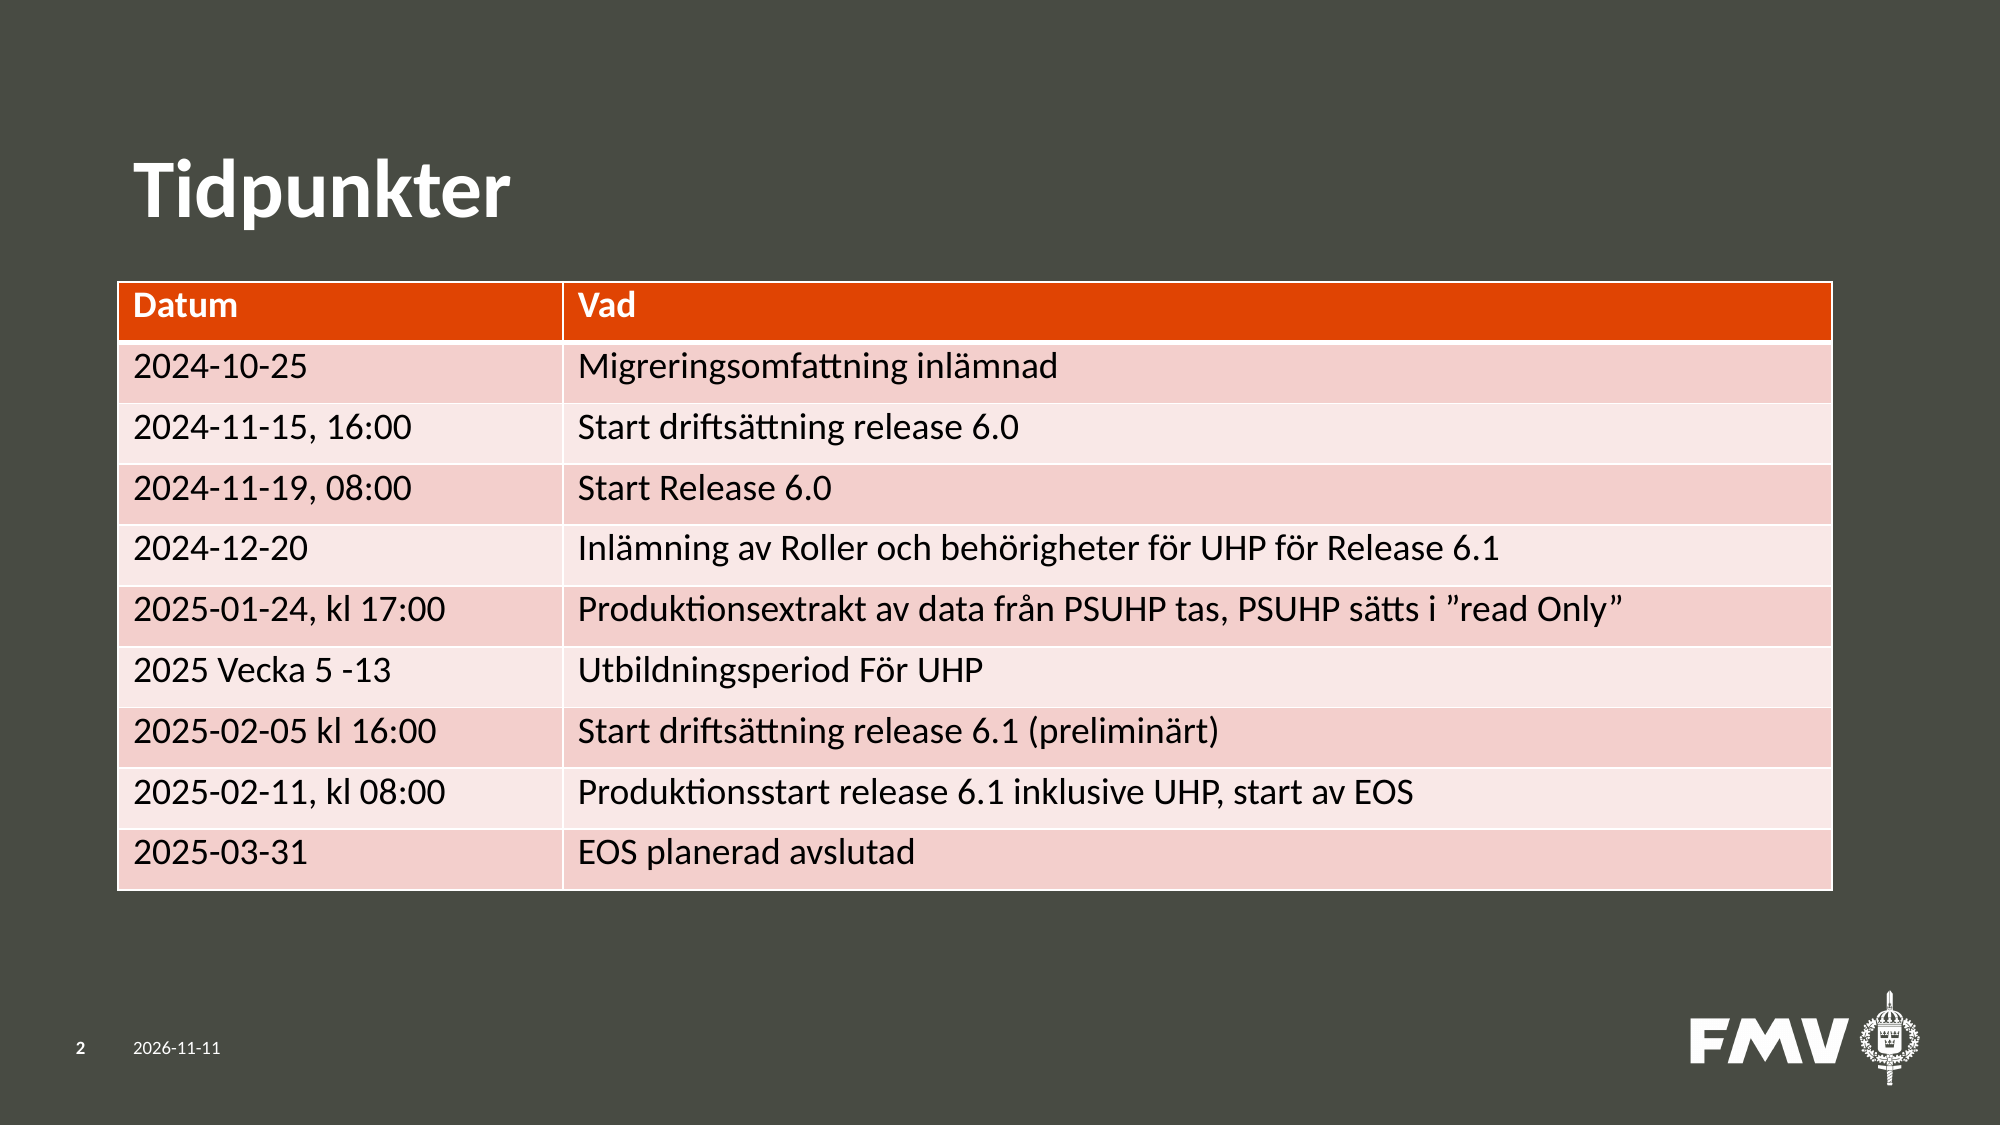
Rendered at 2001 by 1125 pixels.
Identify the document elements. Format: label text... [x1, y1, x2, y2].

table_cell Utbildningsperiod För UHP [564, 648, 1831, 707]
table_cell 2025-03-31 [119, 830, 562, 889]
table_cell Produktionsextrakt av data från PSUHP tas, PSUHP sätts i ”read Only” [564, 587, 1831, 646]
table_cell Start Release 6.0 [564, 465, 1831, 524]
table_header Datum [119, 283, 562, 340]
table_cell 2025-02-11, kl 08:00 [119, 769, 562, 828]
table_cell 2025-02-05 kl 16:00 [119, 708, 562, 767]
table_cell Migreringsomfattning inlämnad [564, 345, 1831, 403]
table_cell Start driftsättning release 6.1 (preliminärt) [564, 708, 1831, 767]
table_cell 2025-01-24, kl 17:00 [119, 587, 562, 646]
table_header Vad [564, 283, 1831, 340]
table_cell 2024-10-25 [119, 345, 562, 403]
table_cell 2025 Vecka 5 -13 [119, 648, 562, 707]
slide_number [118, 1035, 709, 1058]
table_cell EOS planerad avslutad [564, 830, 1831, 889]
table_cell Start driftsättning release 6.0 [564, 404, 1831, 463]
table_cell 2024-11-15, 16:00 [119, 404, 562, 463]
table_cell 2024-11-19, 08:00 [119, 465, 562, 524]
slide_number 2 [49, 1035, 113, 1058]
title Tidpunkter [118, 118, 1833, 263]
picture [1670, 961, 1953, 1112]
table_cell Inlämning av Roller och behörigheter för UHP för Release 6.1 [564, 526, 1831, 585]
table_cell 2024-12-20 [119, 526, 562, 585]
table_cell Produktionsstart release 6.1 inklusive UHP, start av EOS [564, 769, 1831, 828]
